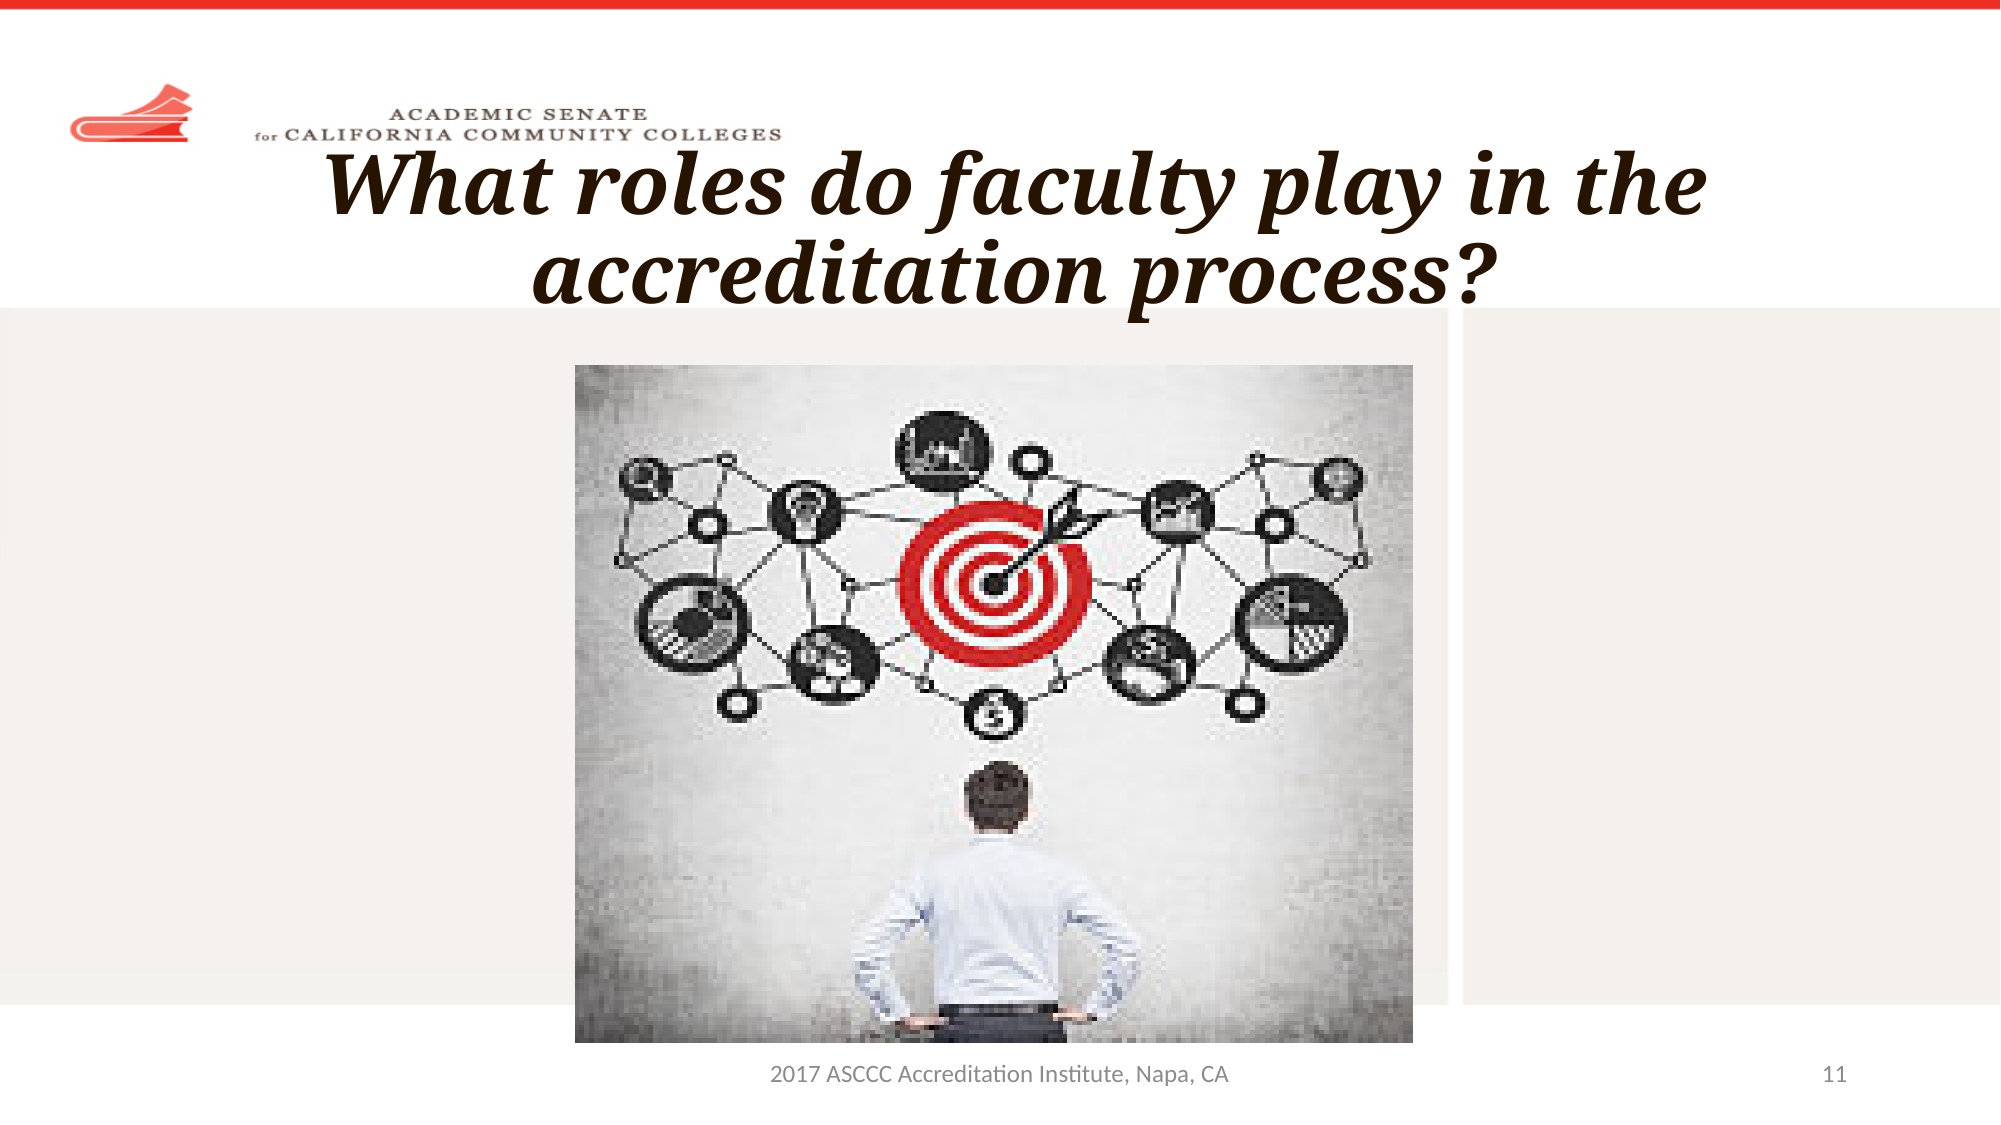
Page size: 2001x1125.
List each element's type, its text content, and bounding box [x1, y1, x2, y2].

title What roles do faculty play in the accreditation process? [27, 148, 2000, 316]
slide_number 11 [1412, 1042, 1863, 1103]
footer 2017 ASCCC Accreditation Institute, Napa, CA [662, 1043, 1338, 1103]
picture [0, 0, 2001, 1125]
